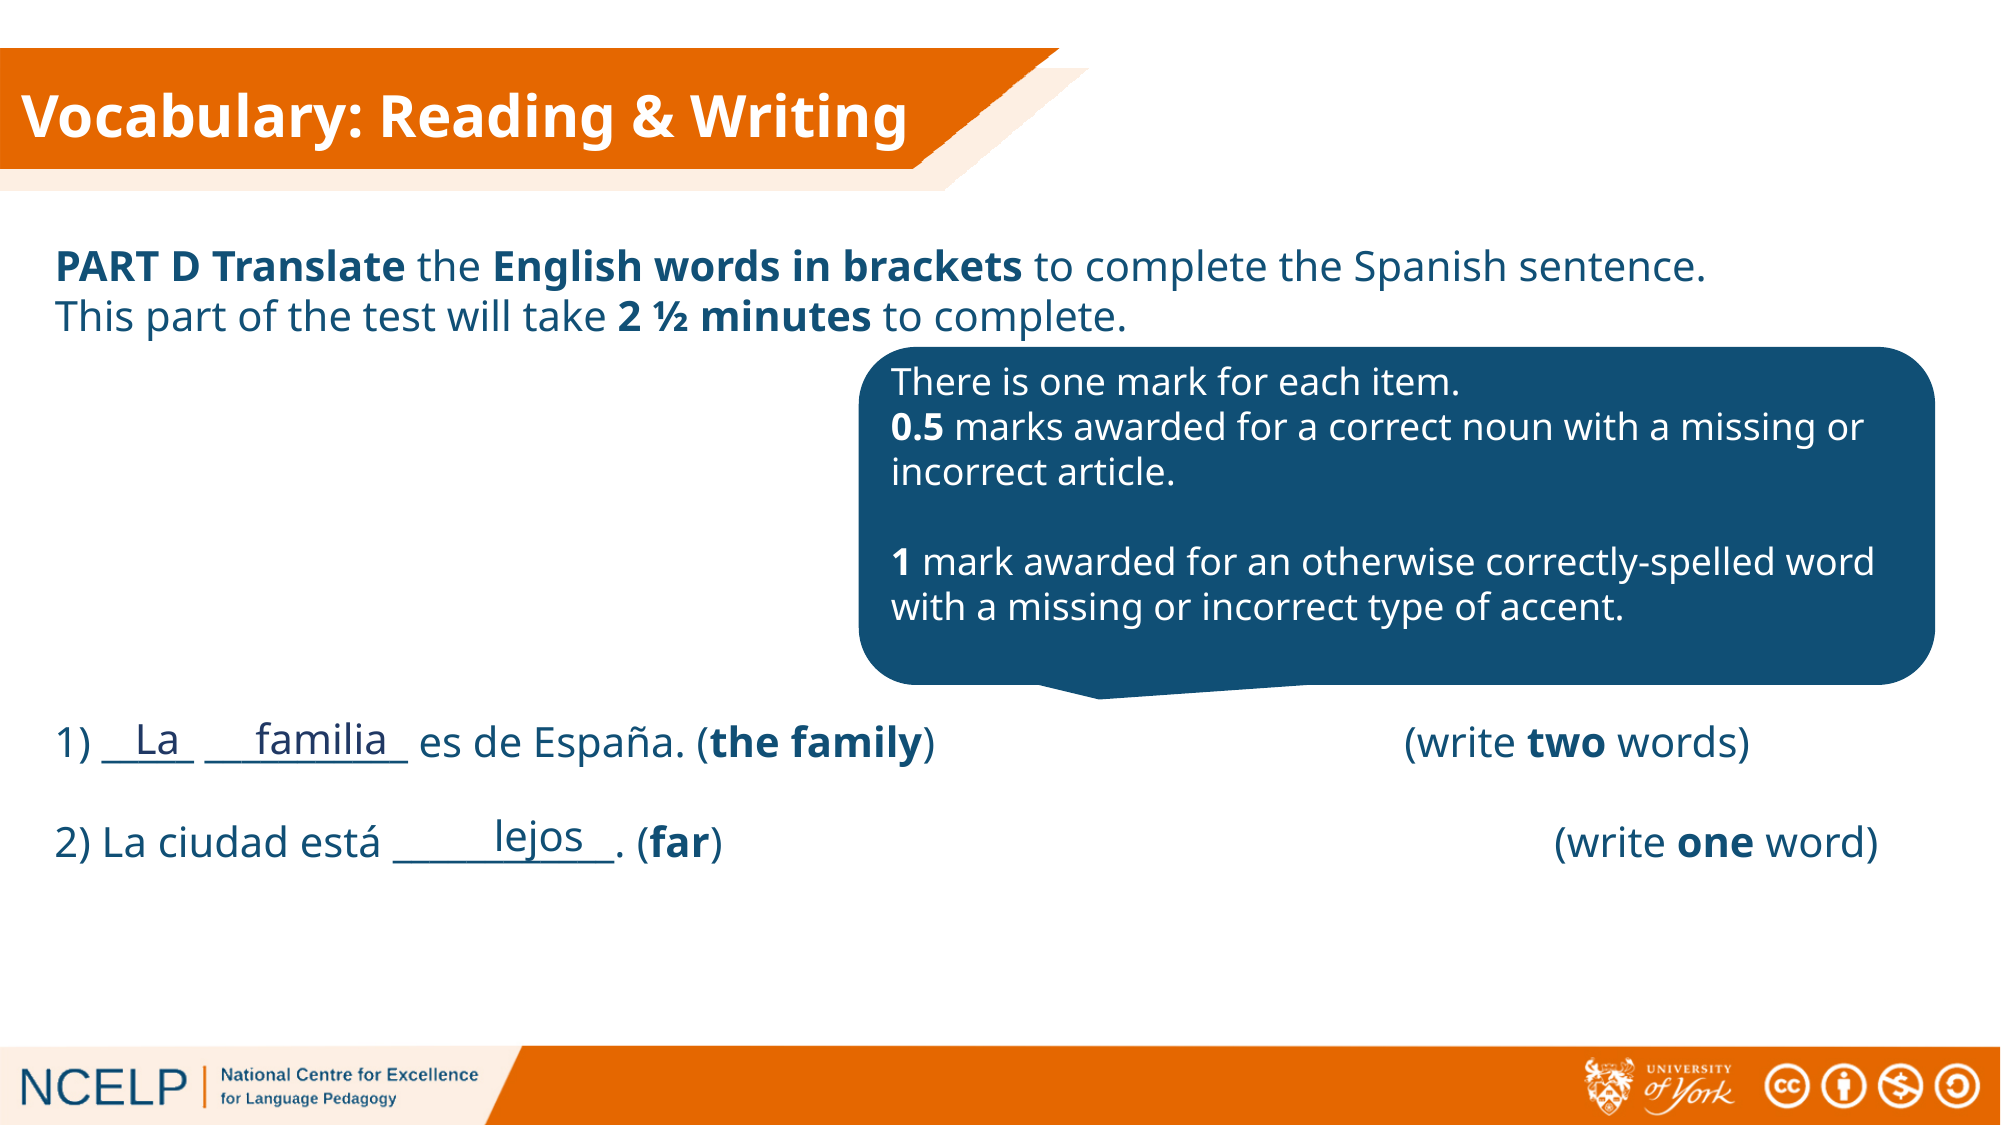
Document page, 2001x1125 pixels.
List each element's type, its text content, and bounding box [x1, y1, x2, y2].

text_box There is one mark for each item. 0.5 marks awarded for a correct noun with a missing or incorrect article. 1 mark awarded for an otherwise correctly-spelled word with a missing or incorrect type of accent. [858, 346, 1936, 700]
title Vocabulary: Reading & Writing [0, 46, 1224, 165]
text_box lejos [478, 802, 927, 867]
text_box La familia [120, 705, 568, 771]
text_box PART D Translate the English words in brackets to complete the Spanish sentence. This part of the test will take 2 ½ minutes to complete. [39, 232, 1723, 448]
text_box 1) _____ ___________ es de España. (the family) (write two words) 2) La ciudad está ____________. (far) (write one word) [39, 658, 1935, 924]
picture [0, 0, 2001, 1125]
